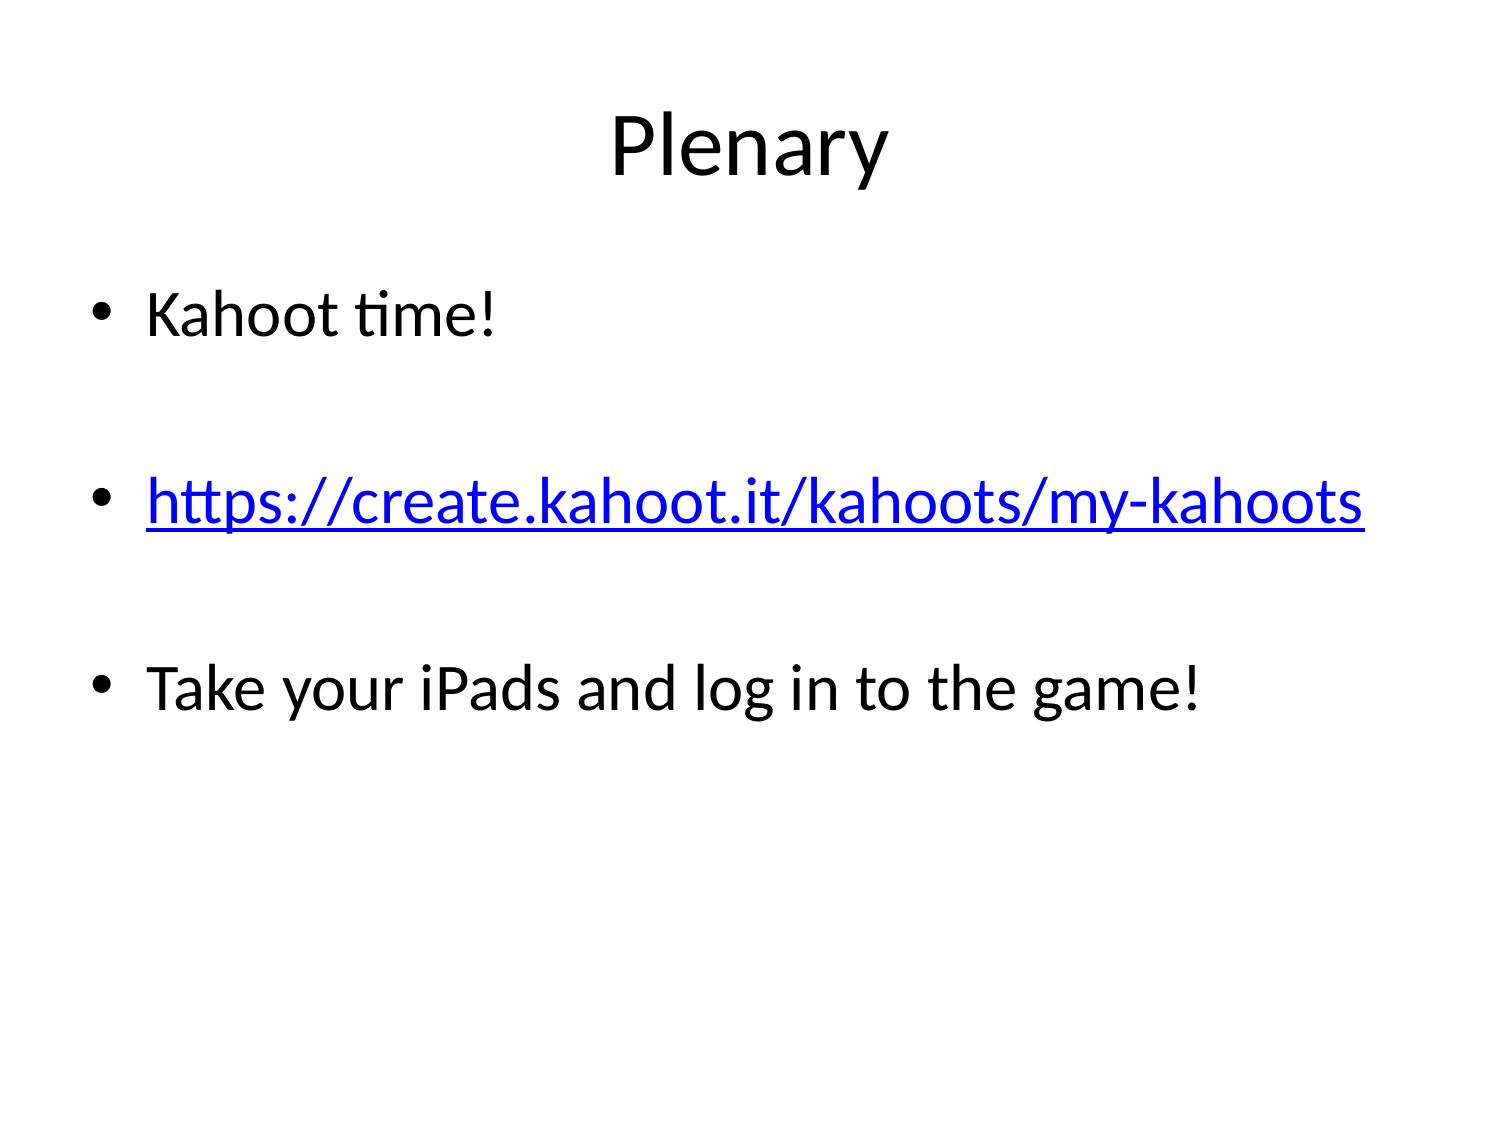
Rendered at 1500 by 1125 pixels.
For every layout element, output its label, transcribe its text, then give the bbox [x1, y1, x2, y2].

title Plenary [75, 45, 1425, 233]
list Kahoot time! https://create.kahoot.it/kahoots/my-kahoots Take your iPads and log in to the game! [75, 262, 1425, 1005]
